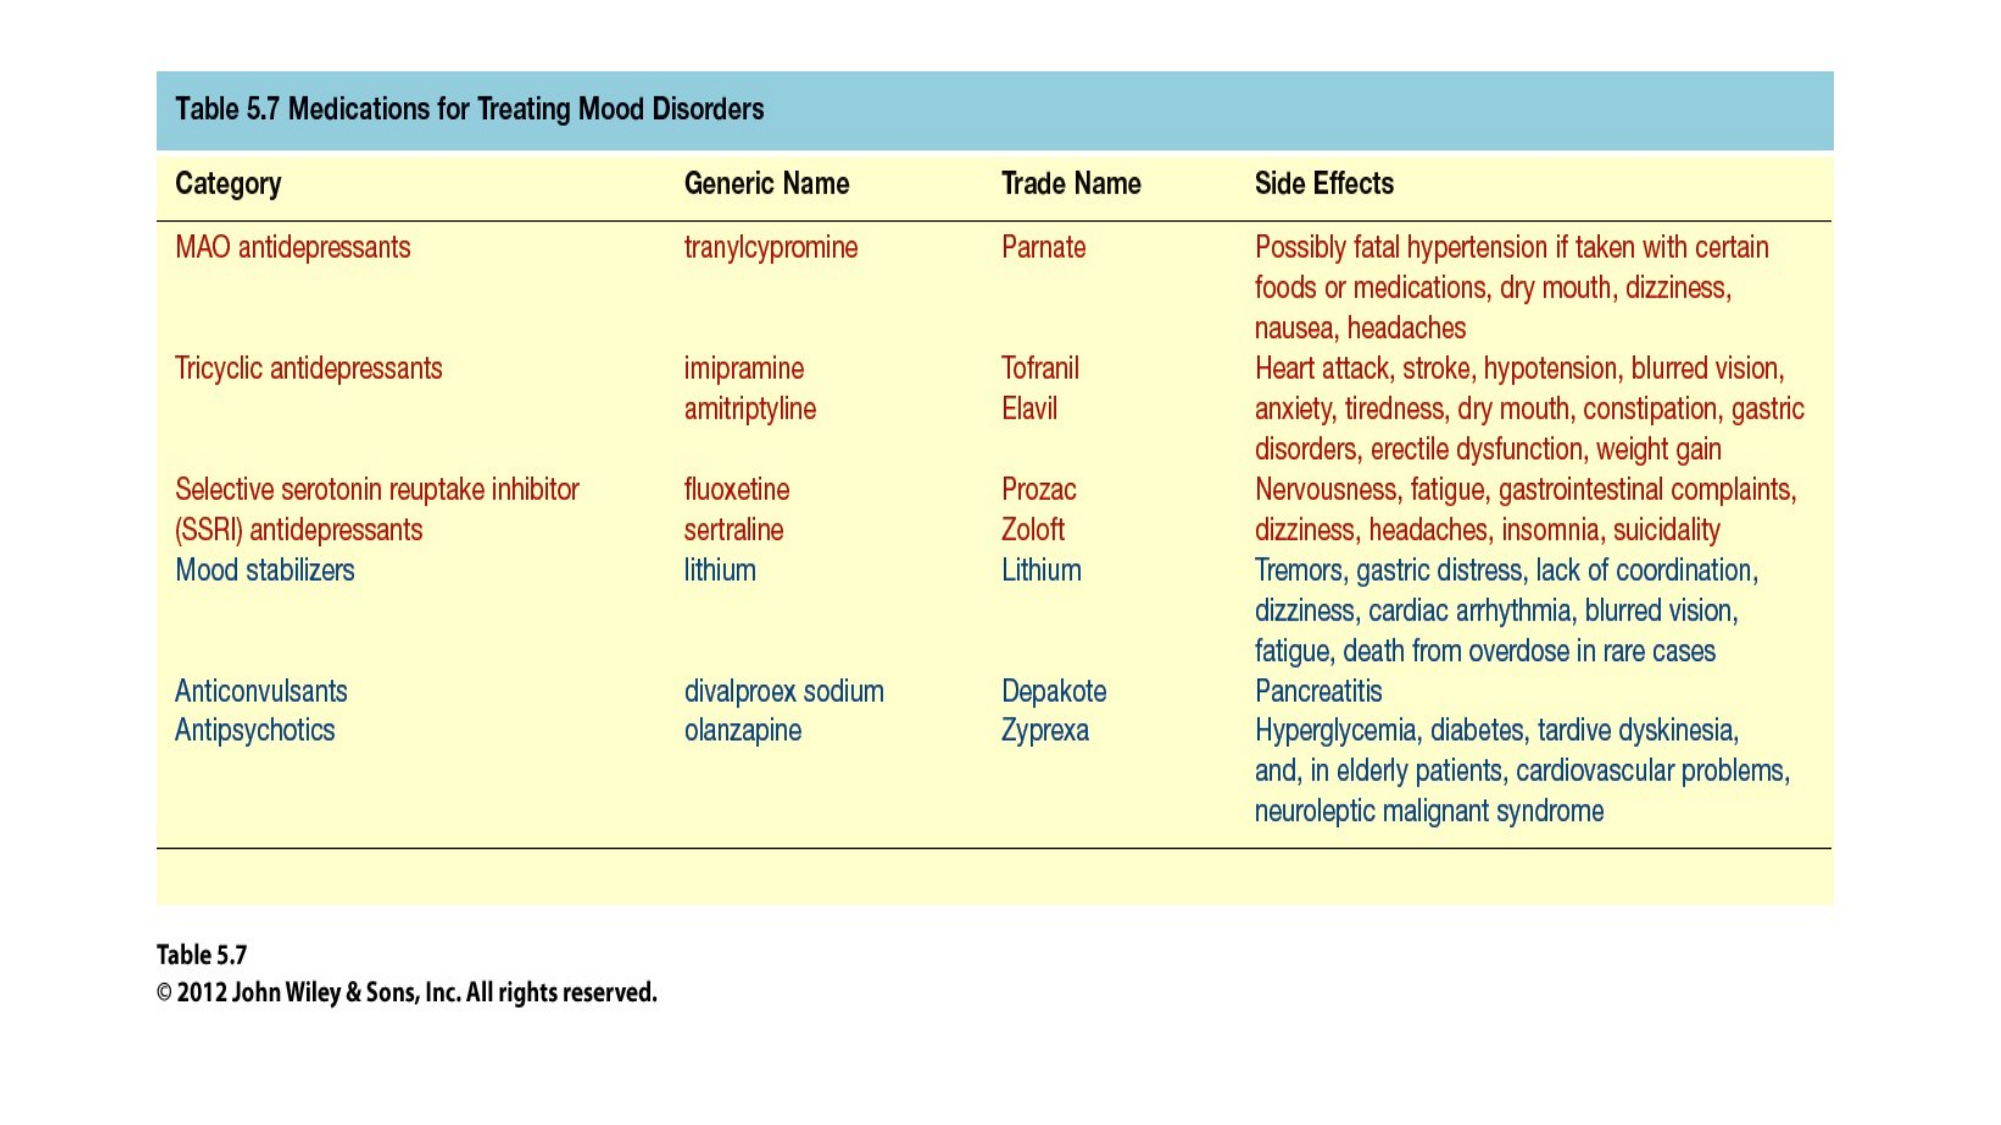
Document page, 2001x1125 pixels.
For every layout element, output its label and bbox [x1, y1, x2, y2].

picture [147, 56, 1845, 1014]
